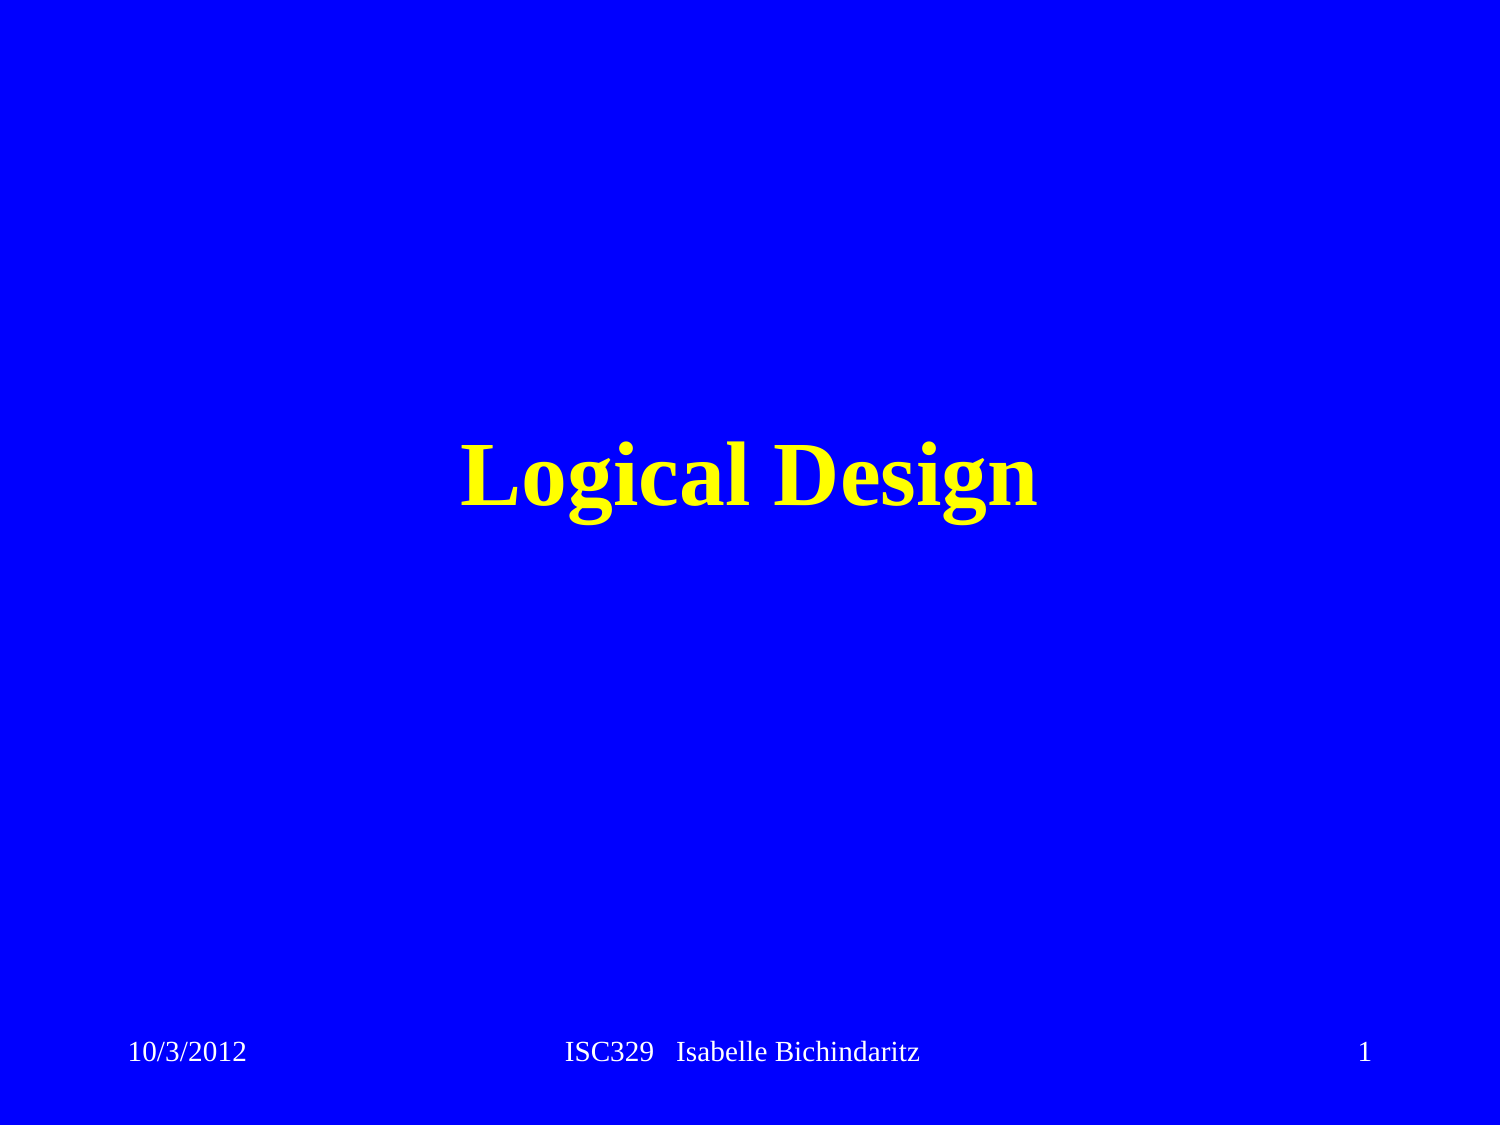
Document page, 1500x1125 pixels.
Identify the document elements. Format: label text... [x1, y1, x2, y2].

title Logical Design [112, 374, 1388, 563]
slide_number 1 [1074, 1024, 1388, 1101]
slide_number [112, 1024, 426, 1101]
footer ISC329 Isabelle Bichindaritz [512, 1024, 988, 1101]
